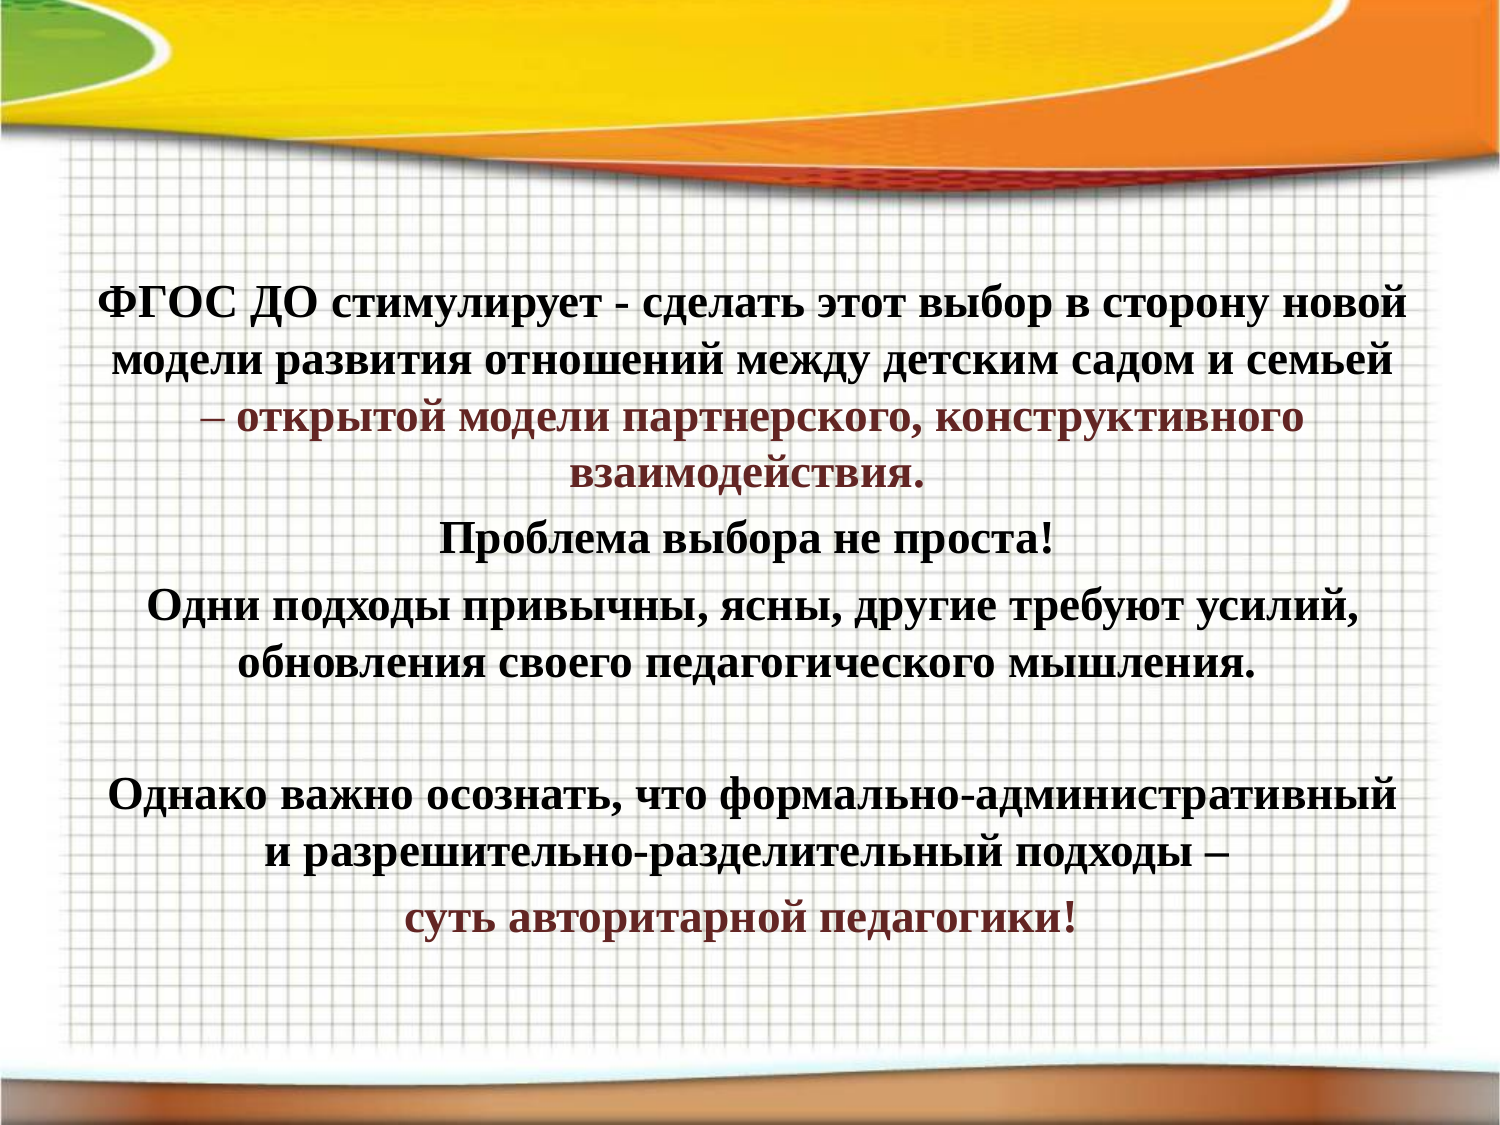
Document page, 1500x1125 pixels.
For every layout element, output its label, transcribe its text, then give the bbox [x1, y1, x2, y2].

list ФГОС ДО стимулирует - сделать этот выбор в сторону новой модели развития отношений между детским садом и семьей – открытой модели партнерского, конструктивного взаимодействия. Проблема выбора не проста! Одни подходы привычны, ясны, другие требуют усилий, обновления своего педагогического мышления. Однако важно осознать, что формально-административный и разрешительно-разделительный подходы – суть авторитарной педагогики! [74, 262, 1426, 1006]
picture [0, 0, 1500, 1125]
